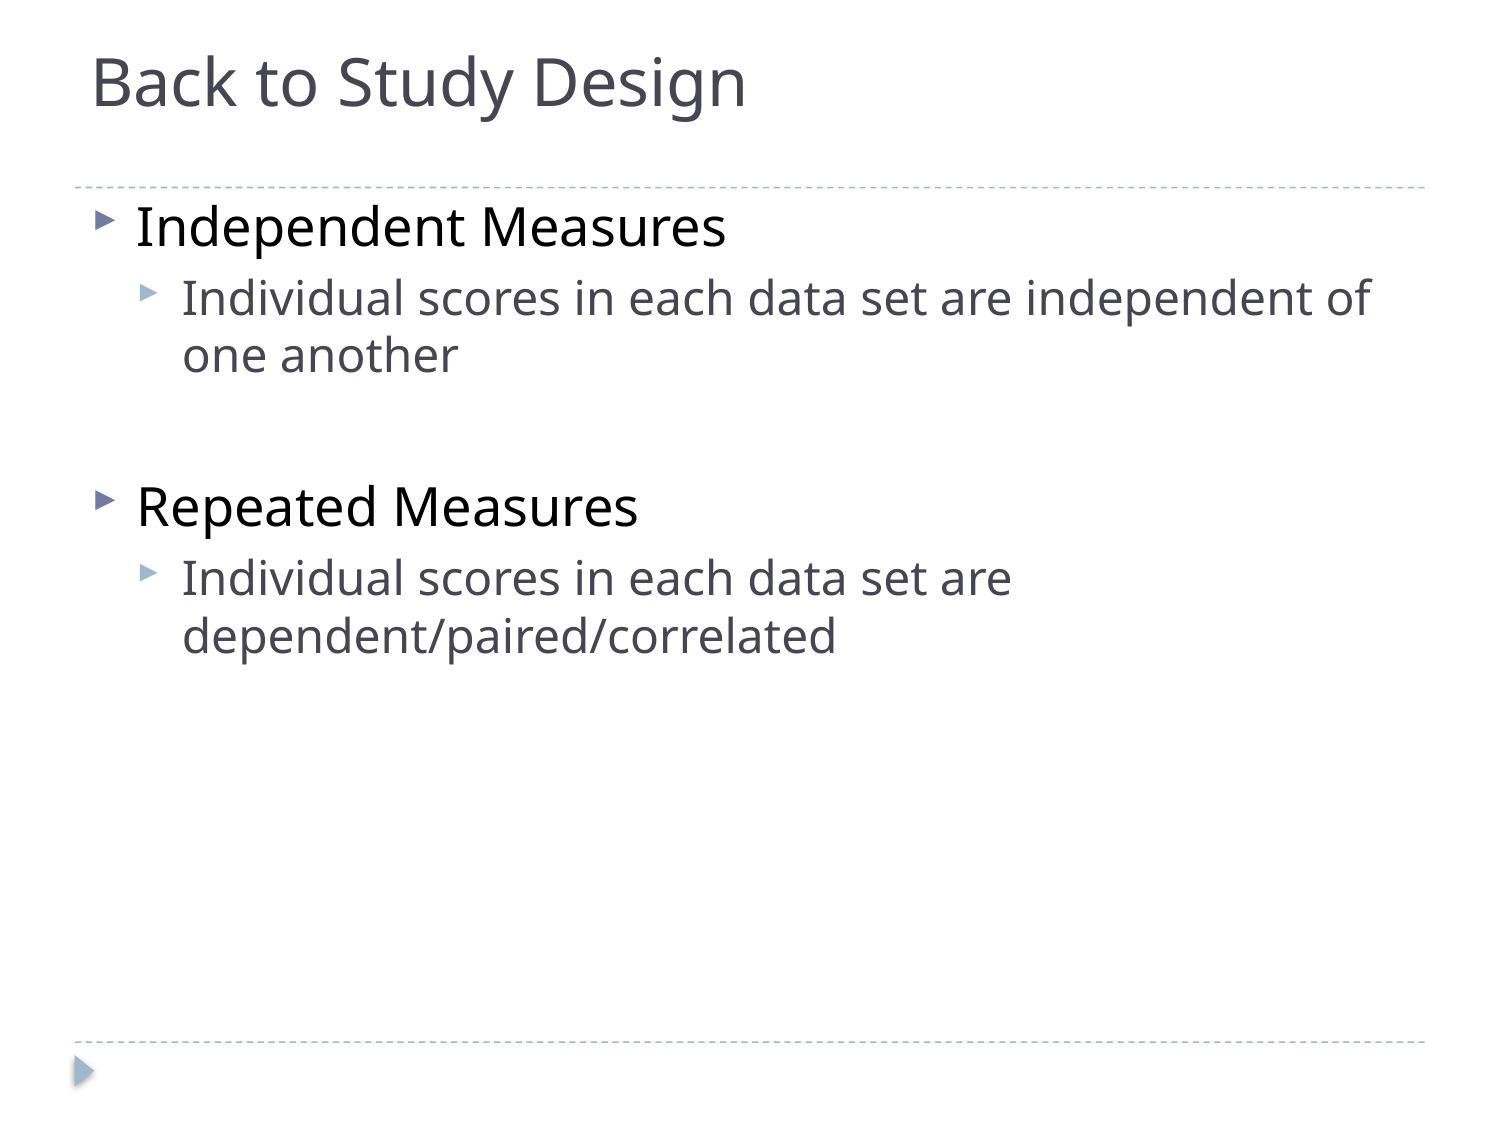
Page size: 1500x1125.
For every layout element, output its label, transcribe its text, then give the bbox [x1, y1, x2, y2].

title Back to Study Design [75, 32, 1425, 220]
list Independent Measures Individual scores in each data set are independent of one another Repeated Measures Individual scores in each data set are dependent/paired/correlated [76, 184, 1427, 927]
